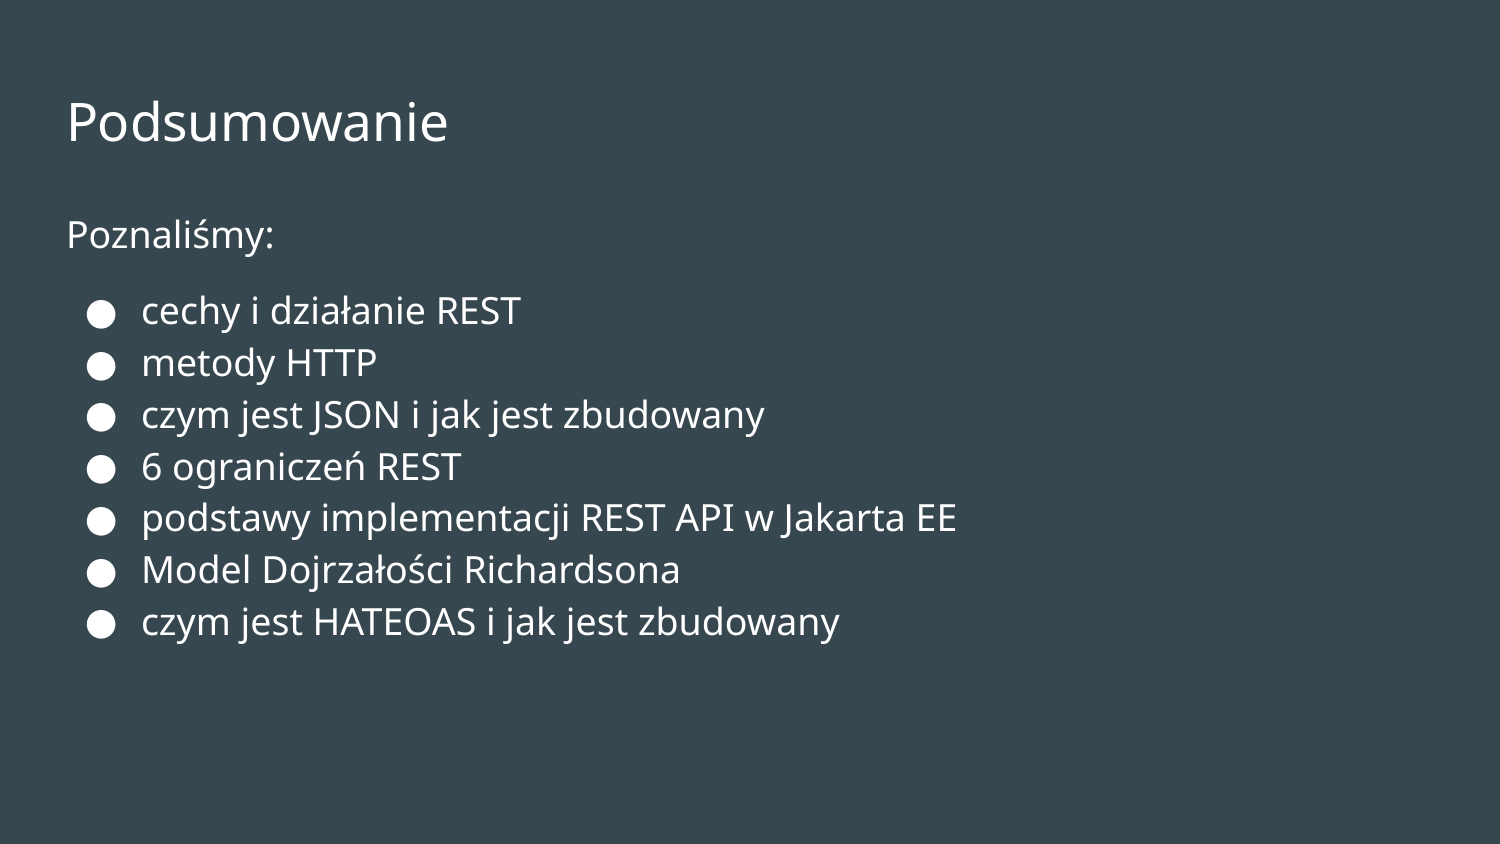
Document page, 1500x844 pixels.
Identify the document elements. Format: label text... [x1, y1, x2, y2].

list Poznaliśmy: cechy i działanie REST metody HTTP czym jest JSON i jak jest zbudowany 6 ograniczeń REST podstawy implementacji REST API w Jakarta EE Model Dojrzałości Richardsona czym jest HATEOAS i jak jest zbudowany [51, 189, 1449, 750]
title Podsumowanie [51, 72, 1449, 167]
